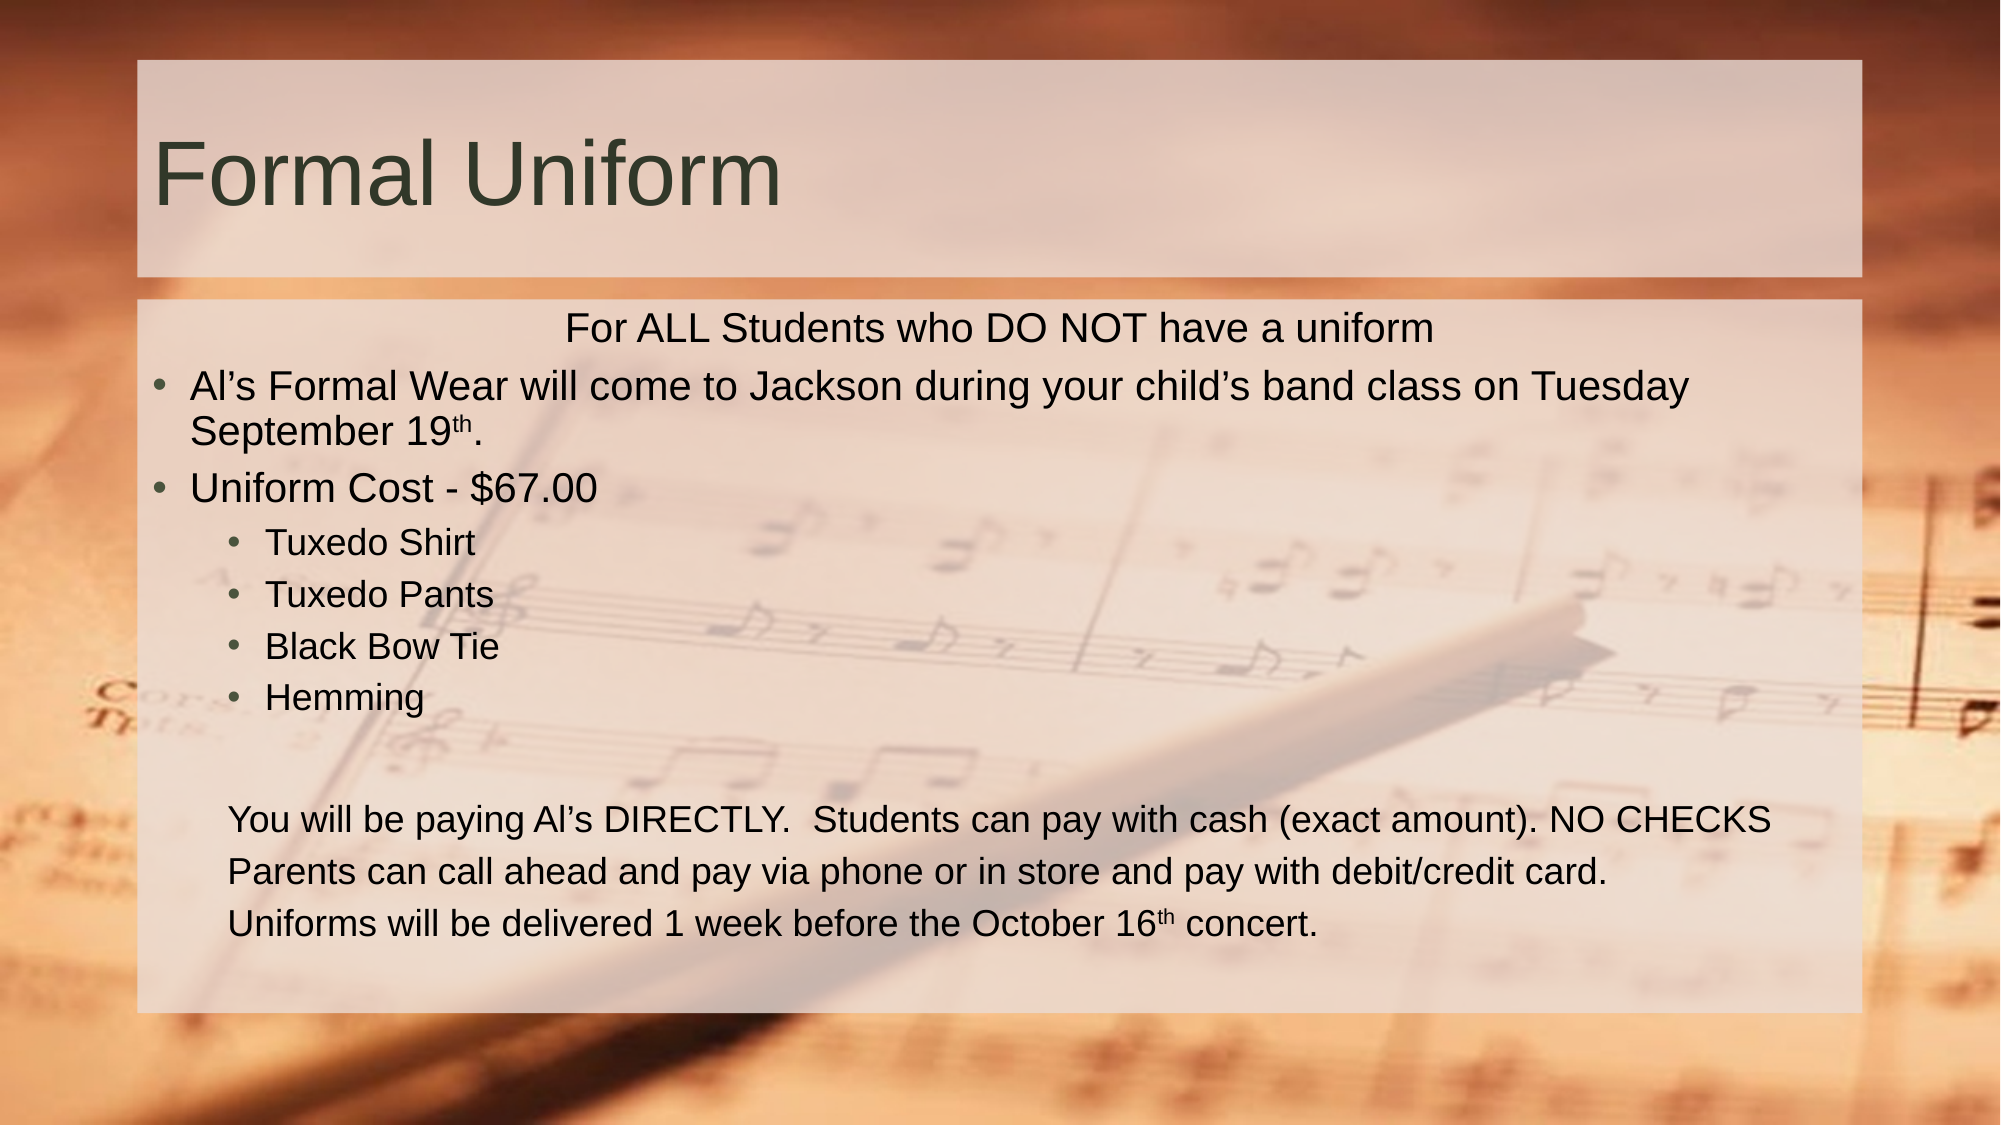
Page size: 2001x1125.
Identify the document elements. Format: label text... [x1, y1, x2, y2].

list For ALL Students who DO NOT have a uniform Al’s Formal Wear will come to Jackson during your child’s band class on Tuesday September 19th. Uniform Cost - $67.00 Tuxedo Shirt Tuxedo Pants Black Bow Tie Hemming You will be paying Al’s DIRECTLY. Students can pay with cash (exact amount). NO CHECKS Parents can call ahead and pay via phone or in store and pay with debit/credit card. Uniforms will be delivered 1 week before the October 16th concert. [137, 299, 1863, 1014]
title Formal Uniform [137, 59, 1863, 278]
picture [0, 0, 2001, 1125]
